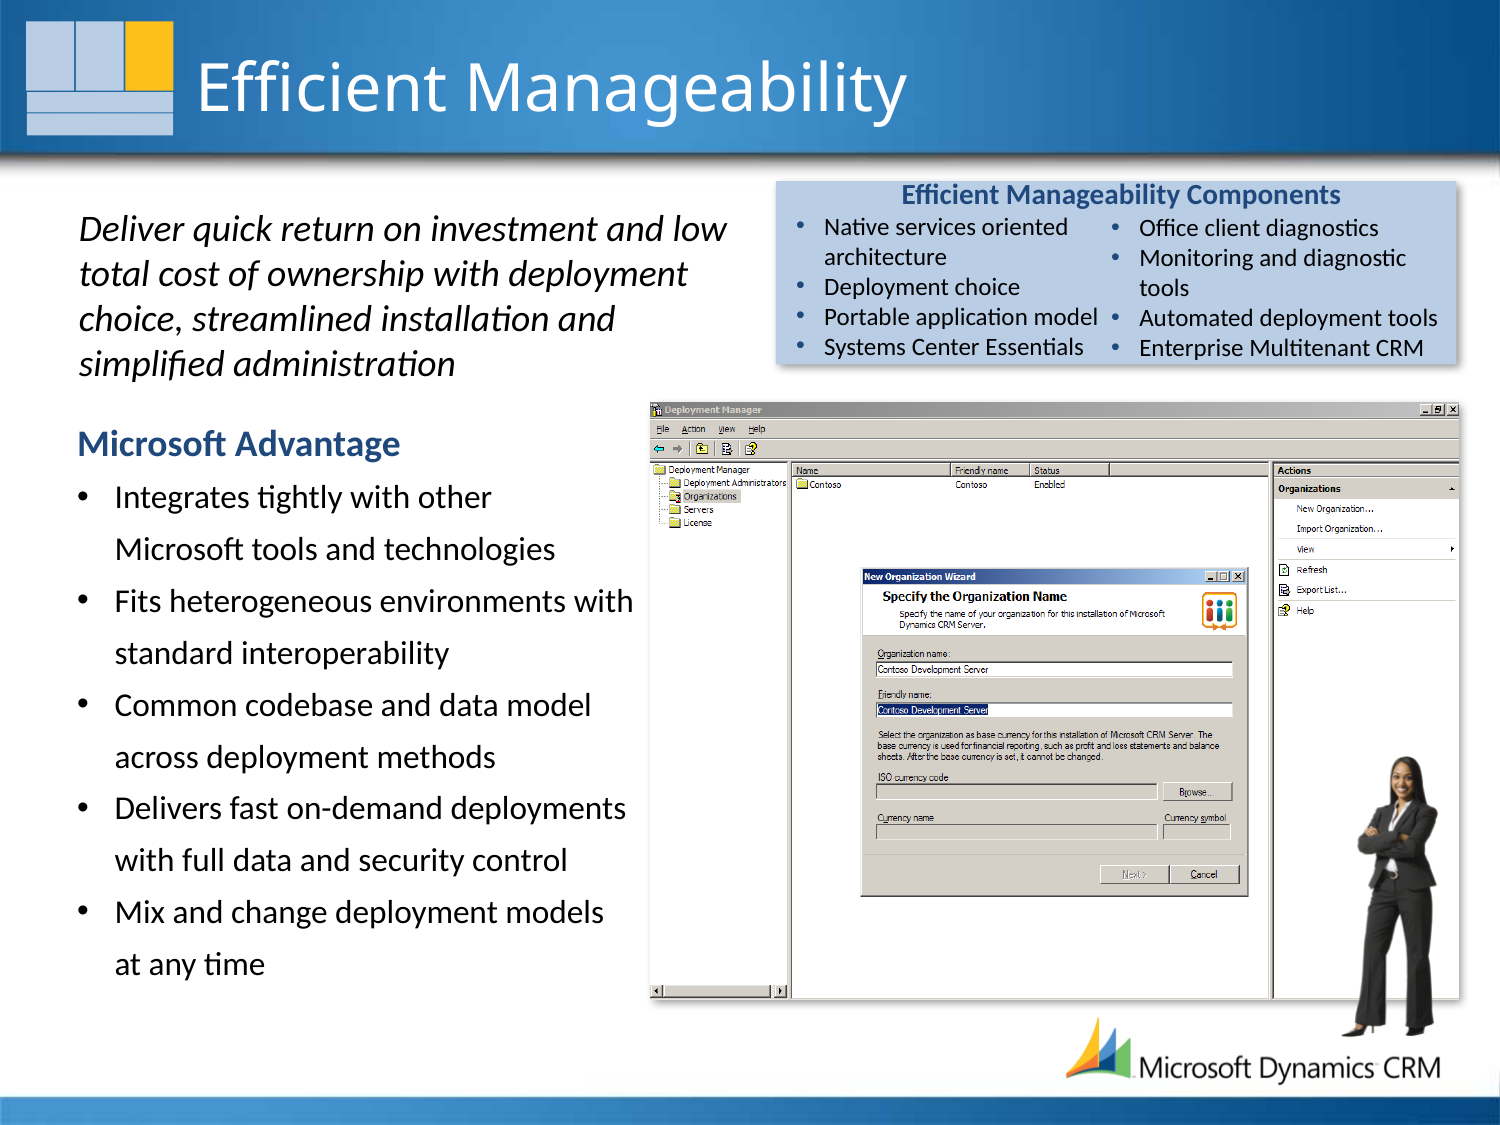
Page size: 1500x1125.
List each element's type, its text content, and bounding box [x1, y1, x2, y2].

picture [0, 0, 1500, 1125]
text_box Deliver quick return on investment and low total cost of ownership with deployment choice, streamlined installation and simplified administration [64, 196, 751, 391]
title Efficient Manageability [180, 32, 1425, 138]
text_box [775, 180, 1479, 365]
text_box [26, 21, 174, 136]
text_box Microsoft Advantage Integrates tightly with other Microsoft tools and technologies Fits heterogeneous environments with standard interoperability Common codebase and data model across deployment methods Delivers fast on-demand deployments with full data and security control Mix and change deployment models at any time [62, 411, 645, 980]
